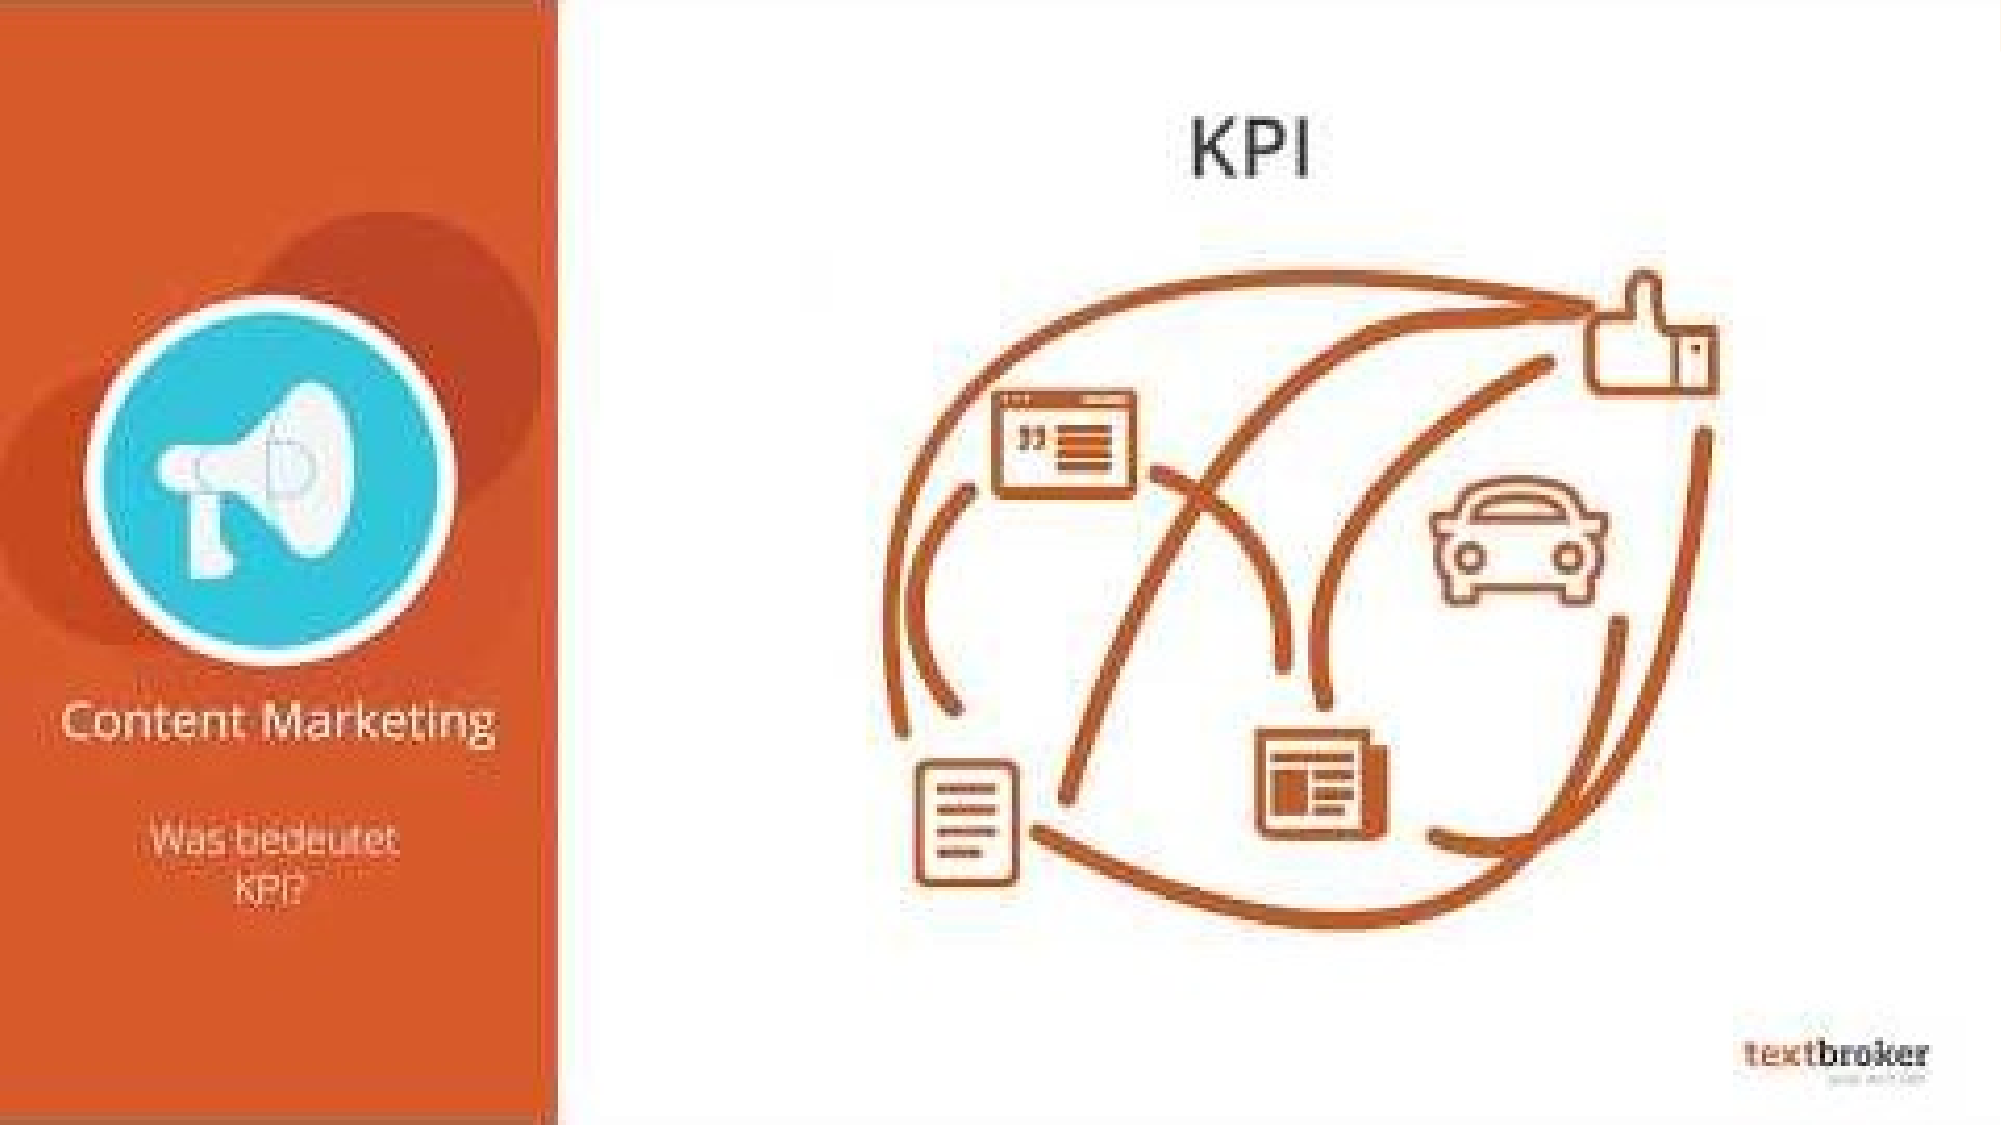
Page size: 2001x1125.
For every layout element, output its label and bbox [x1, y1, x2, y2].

text_box [0, 0, 2000, 1125]
